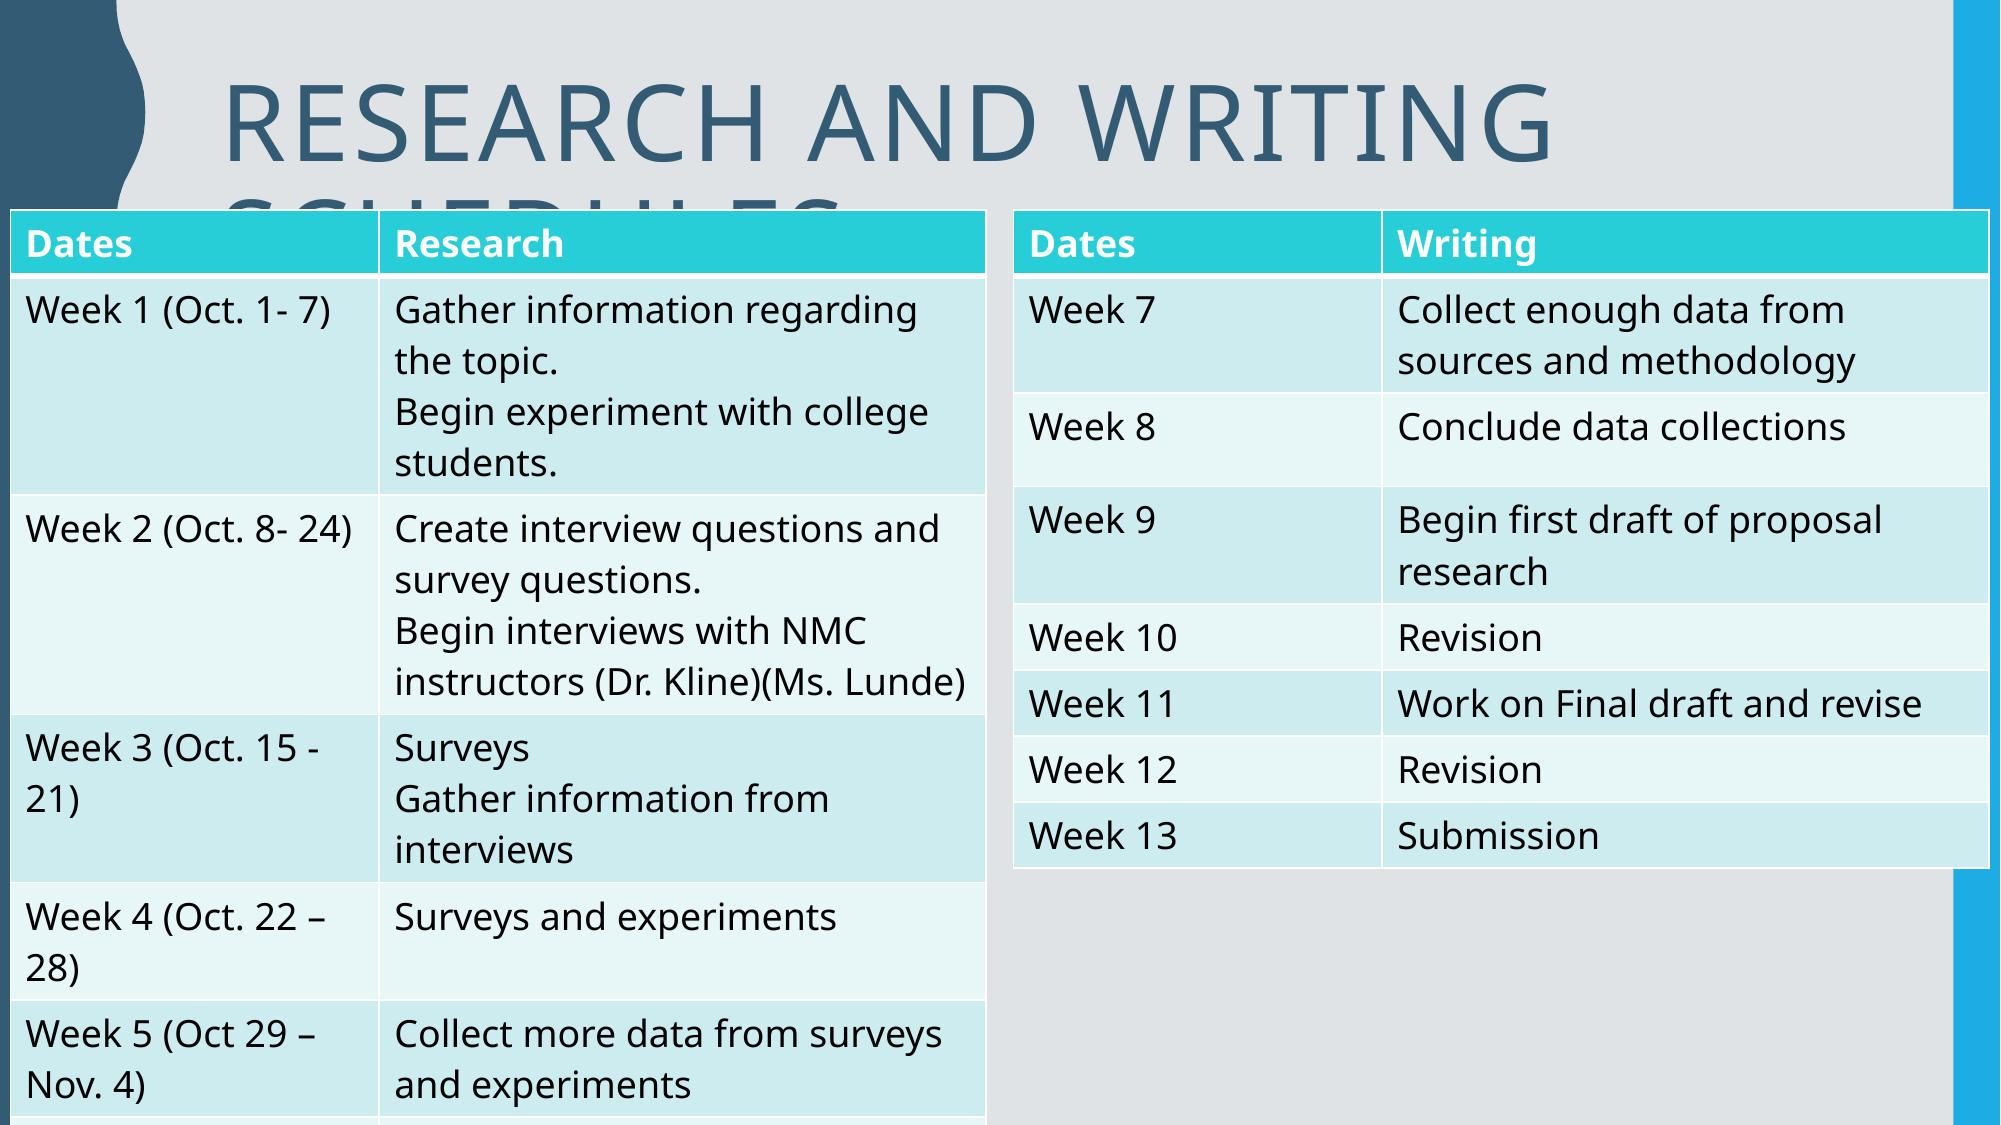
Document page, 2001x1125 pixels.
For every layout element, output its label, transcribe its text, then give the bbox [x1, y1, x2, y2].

table_cell Gather information regarding the topic. Begin experiment with college students. [380, 279, 985, 494]
table_cell Collect more data from surveys and experiments [380, 1118, 985, 1125]
table_cell Week 9 [1014, 487, 1381, 603]
table_cell Revision [1383, 737, 1988, 801]
table_cell Week 11 [1014, 671, 1381, 735]
table_header Dates [11, 211, 378, 273]
table_cell Week 10 [1014, 605, 1381, 669]
table_cell Conclude data collections [1383, 394, 1988, 486]
table_cell Week 8 [1014, 394, 1381, 486]
table_cell Surveys and experiments [380, 883, 985, 999]
table_header Writing [1383, 211, 1988, 273]
table_cell Week 6 (Nov. 5 – 11) [11, 1118, 378, 1125]
table_cell Work on Final draft and revise [1383, 671, 1988, 735]
table_header Dates [1014, 211, 1381, 273]
table_cell Surveys Gather information from interviews [380, 715, 985, 882]
table_cell Submission [1383, 803, 1988, 867]
title Research and writing Schedules [205, 62, 1875, 308]
table_cell Begin first draft of proposal research [1383, 487, 1988, 603]
table_cell Revision [1383, 605, 1988, 669]
table_cell Collect enough data from sources and methodology [1383, 279, 1988, 392]
table_cell Collect more data from surveys and experiments [380, 1001, 985, 1116]
table_cell Week 13 [1014, 803, 1381, 867]
table_cell Create interview questions and survey questions. Begin interviews with NMC instructors (Dr. Kline)(Ms. Lunde) [380, 496, 985, 714]
table_cell Week 12 [1014, 737, 1381, 801]
table_cell Week 4 (Oct. 22 – 28) [11, 883, 378, 999]
table_cell Week 2 (Oct. 8- 24) [11, 496, 378, 714]
table_cell Week 7 [1014, 279, 1381, 392]
table_cell Week 5 (Oct 29 – Nov. 4) [11, 1001, 378, 1116]
table_cell Week 3 (Oct. 15 - 21) [11, 715, 378, 882]
table_header Research [380, 211, 985, 273]
table_cell Week 1 (Oct. 1- 7) [11, 279, 378, 494]
